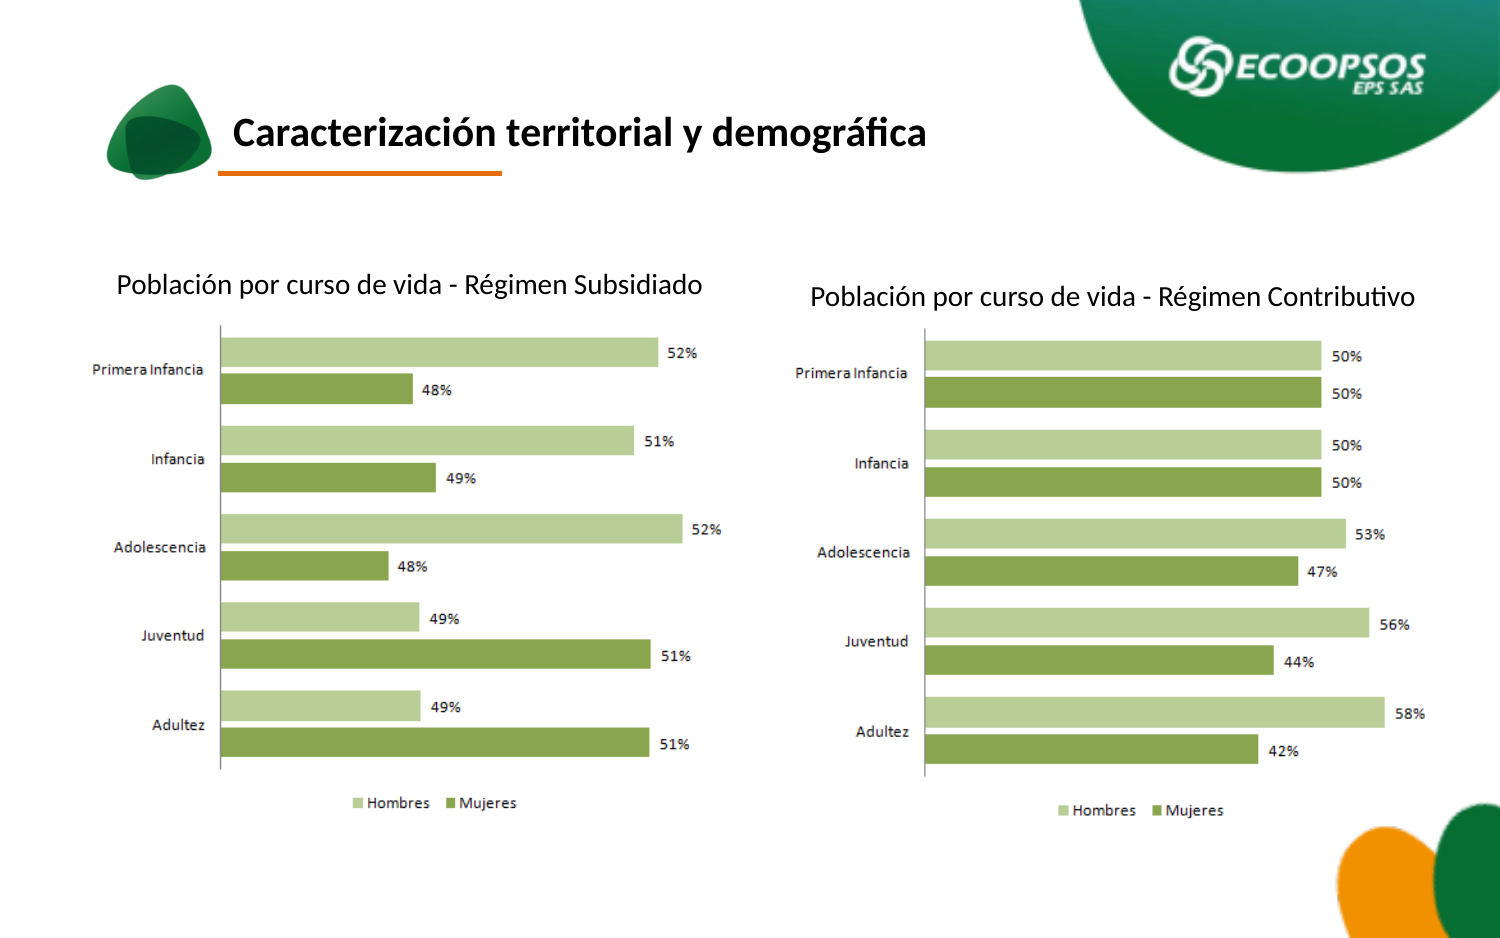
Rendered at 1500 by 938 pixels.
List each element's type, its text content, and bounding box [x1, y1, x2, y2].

text_box Población por curso de vida - Régimen Contributivo [773, 269, 1454, 320]
text_box Población por curso de vida - Régimen Subsidiado [93, 257, 727, 308]
text_box Caracterización territorial y demográfica [230, 97, 1105, 163]
picture [0, 0, 1500, 938]
